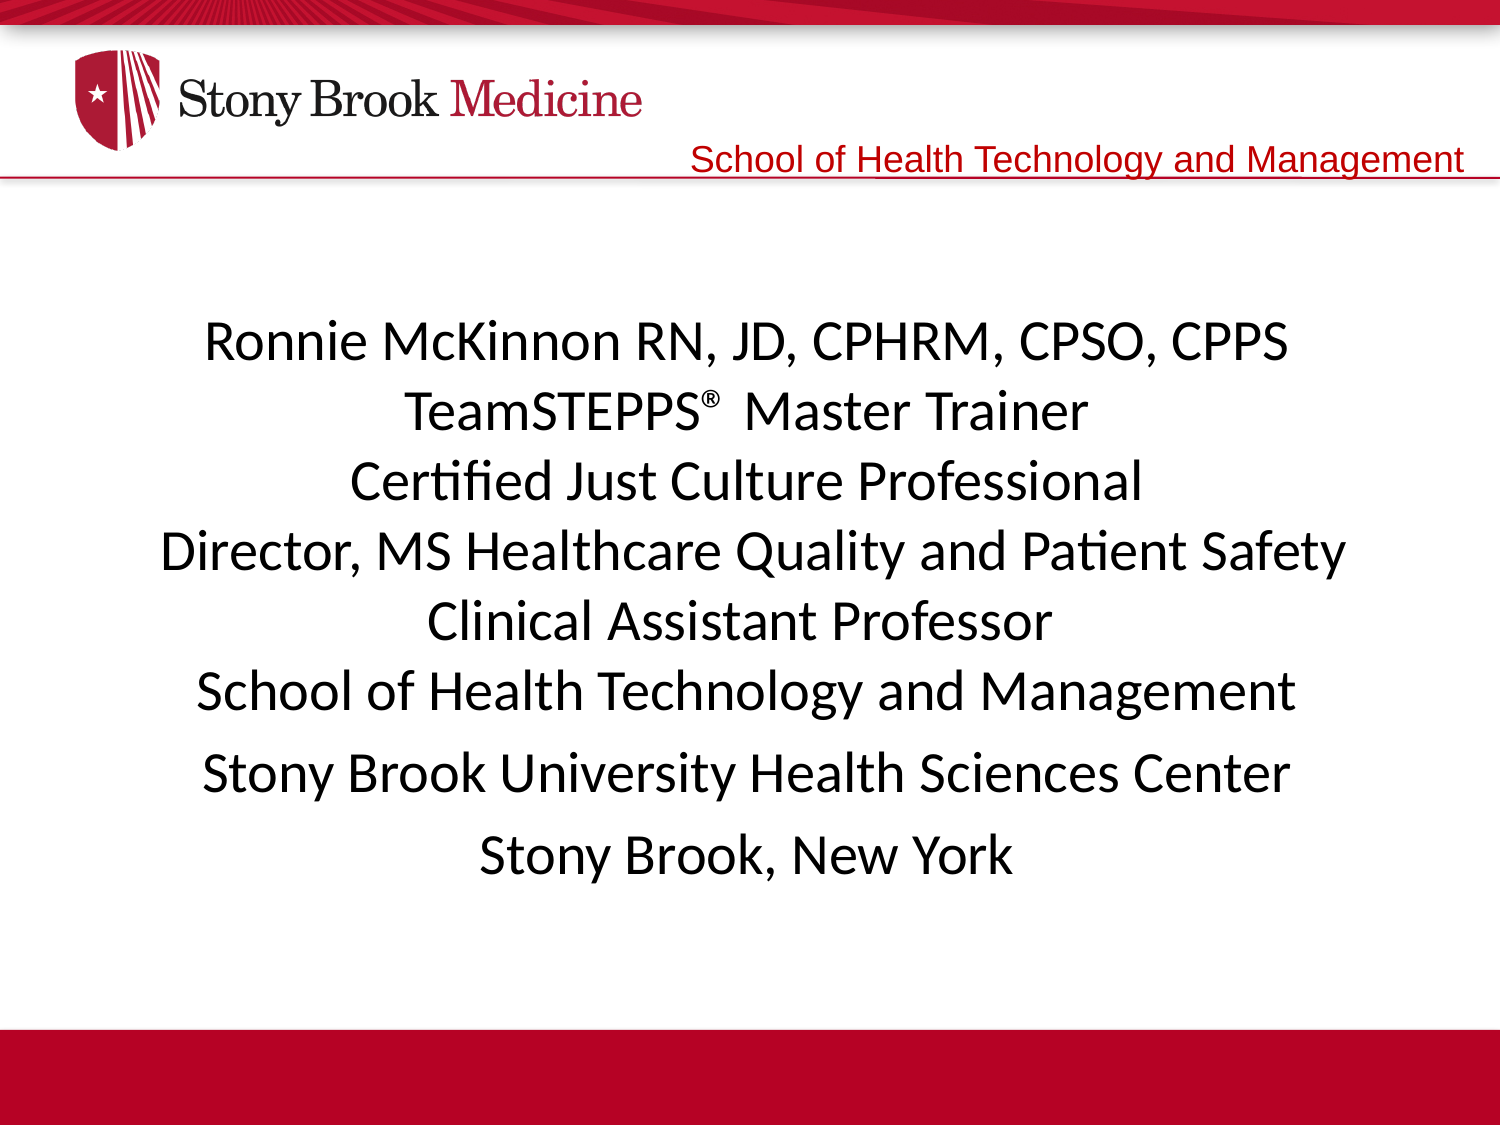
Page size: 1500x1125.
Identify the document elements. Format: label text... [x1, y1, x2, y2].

text_box School of Health Technology and Management [674, 128, 1500, 188]
picture [0, 0, 1500, 25]
subtitle Ronnie McKinnon RN, JD, CPHRM, CPSO, CPPS TeamSTEPPS® Master Trainer Certified Just Culture Professional Director, MS Healthcare Quality and Patient Safety Clinical Assistant Professor School of Health Technology and Management Stony Brook University Health Sciences Center Stony Brook, New York [4, 224, 1500, 1013]
picture [75, 48, 642, 151]
